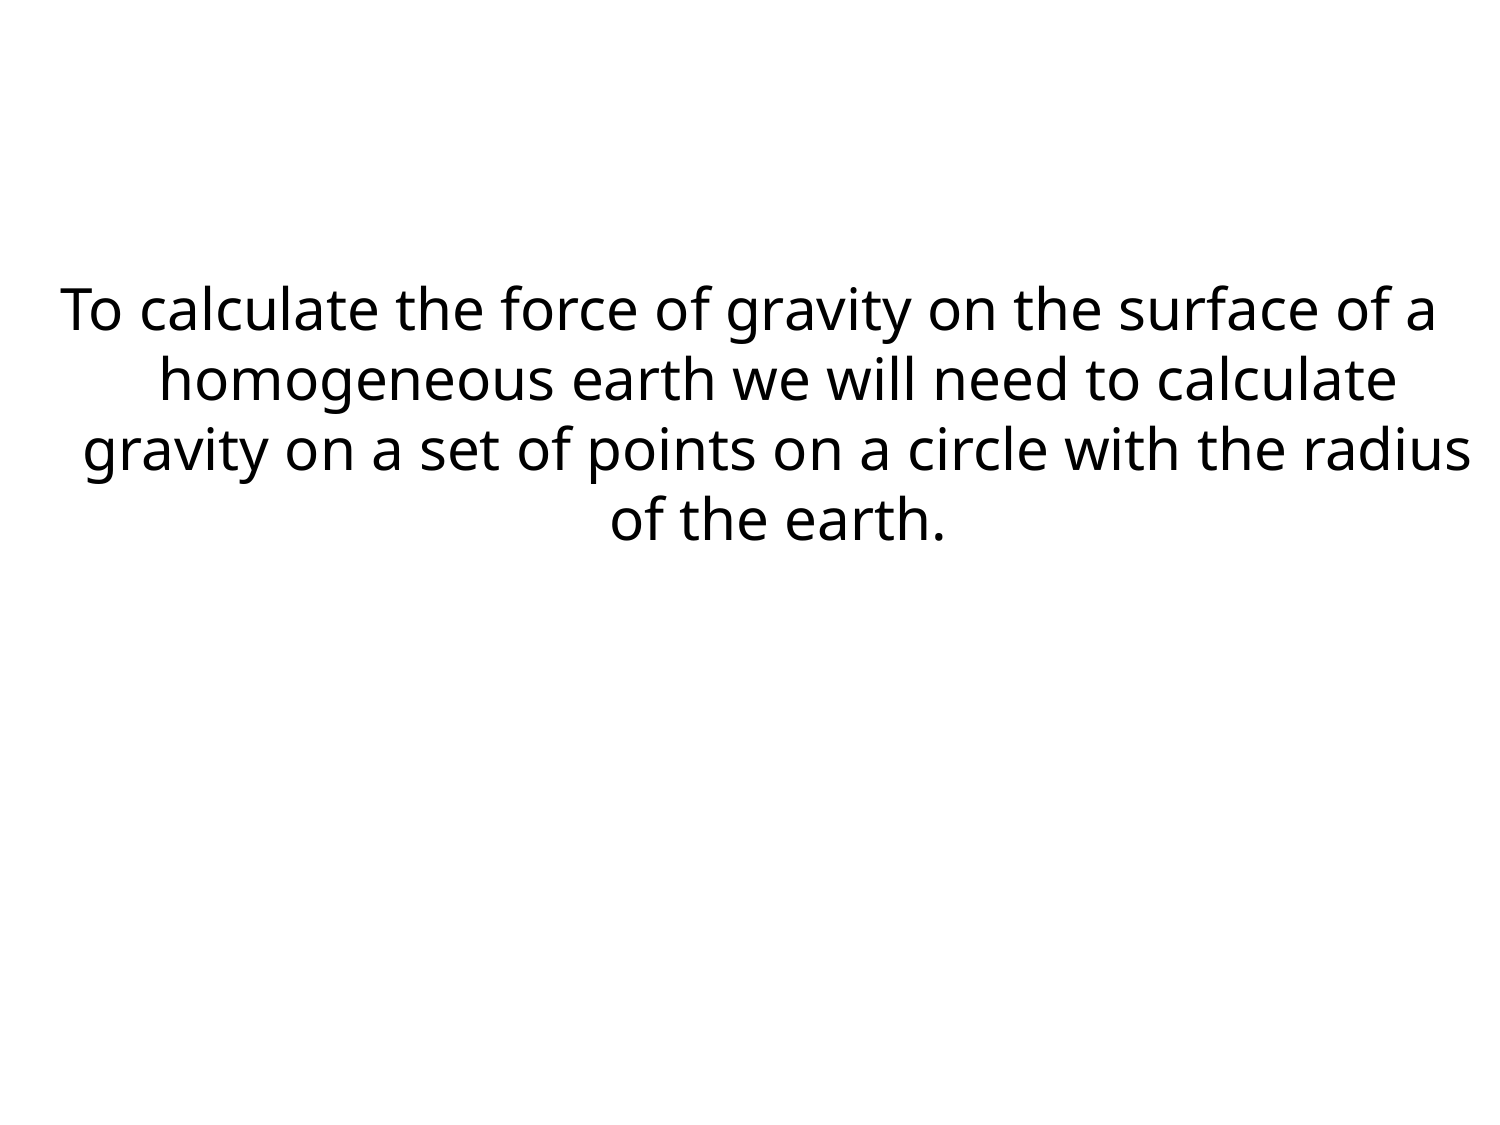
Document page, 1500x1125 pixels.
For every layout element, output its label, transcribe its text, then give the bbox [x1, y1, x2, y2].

text_box To calculate the force of gravity on the surface of a homogeneous earth we will need to calculate gravity on a set of points on a circle with the radius of the earth. [0, 264, 1500, 560]
